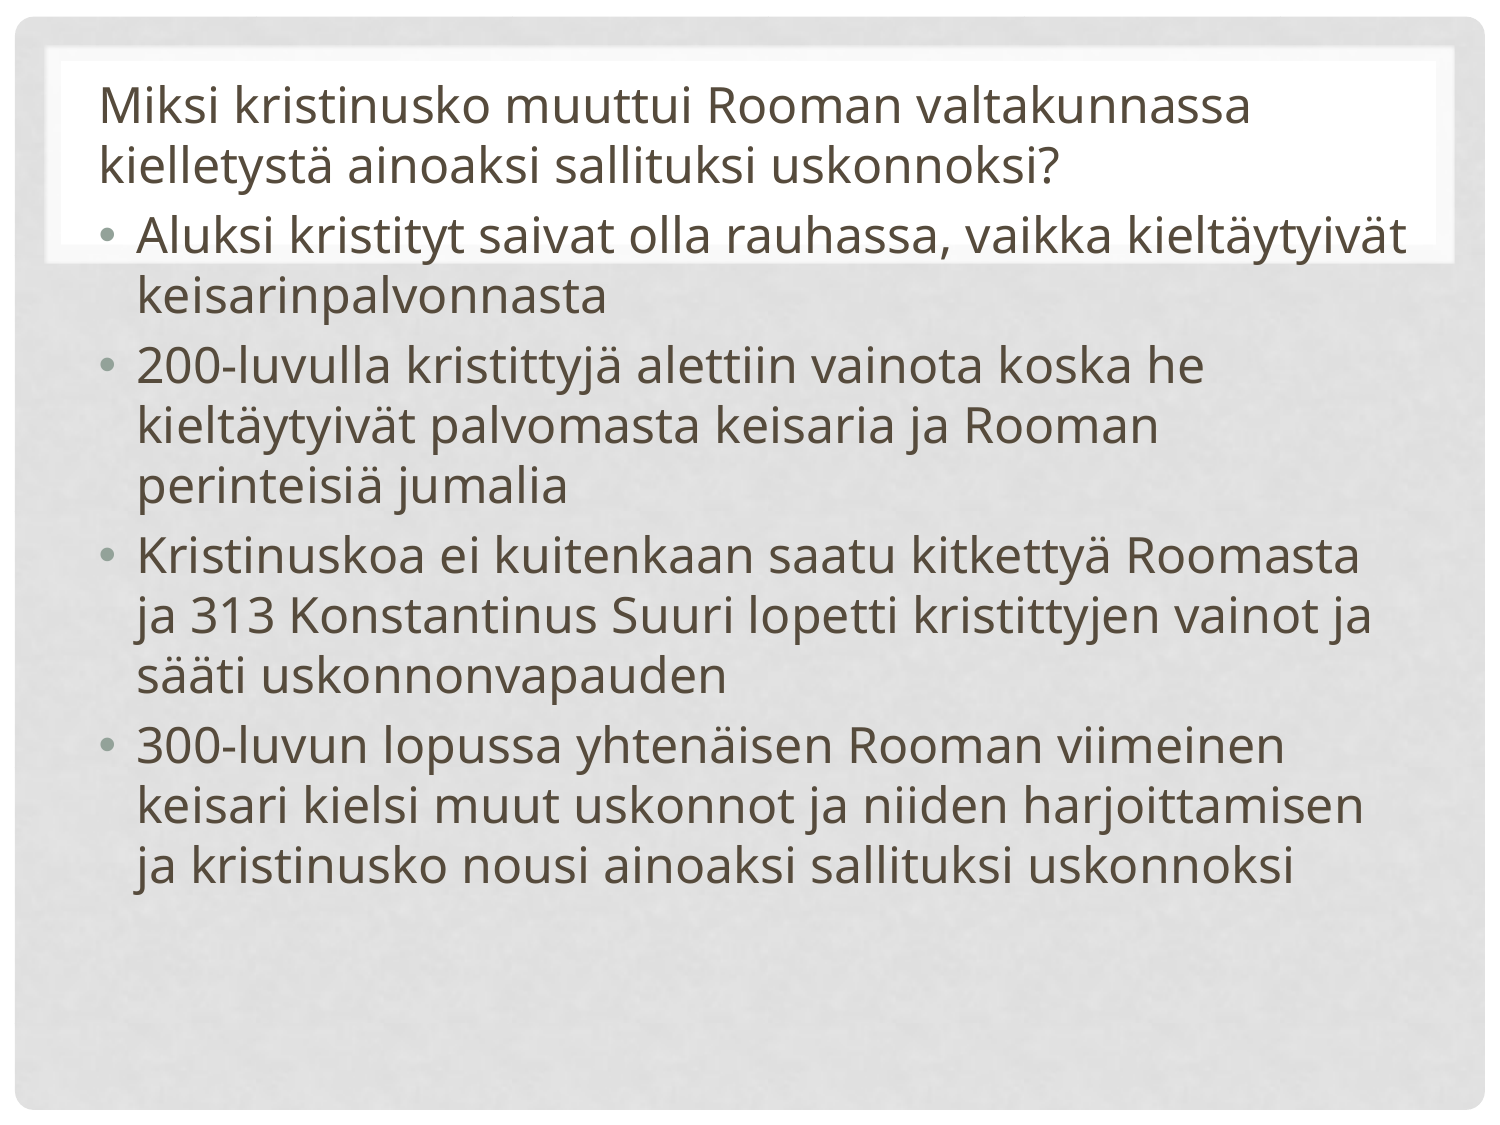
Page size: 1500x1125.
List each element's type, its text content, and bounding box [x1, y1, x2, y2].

list Miksi kristinusko muuttui Rooman valtakunnassa kielletystä ainoaksi sallituksi uskonnoksi? Aluksi kristityt saivat olla rauhassa, vaikka kieltäytyivät keisarinpalvonnasta 200-luvulla kristittyjä alettiin vainota koska he kieltäytyivät palvomasta keisaria ja Rooman perinteisiä jumalia Kristinuskoa ei kuitenkaan saatu kitkettyä Roomasta ja 313 Konstantinus Suuri lopetti kristittyjen vainot ja sääti uskonnonvapauden 300-luvun lopussa yhtenäisen Rooman viimeinen keisari kielsi muut uskonnot ja niiden harjoittamisen ja kristinusko nousi ainoaksi sallituksi uskonnoksi [64, 66, 1425, 1005]
